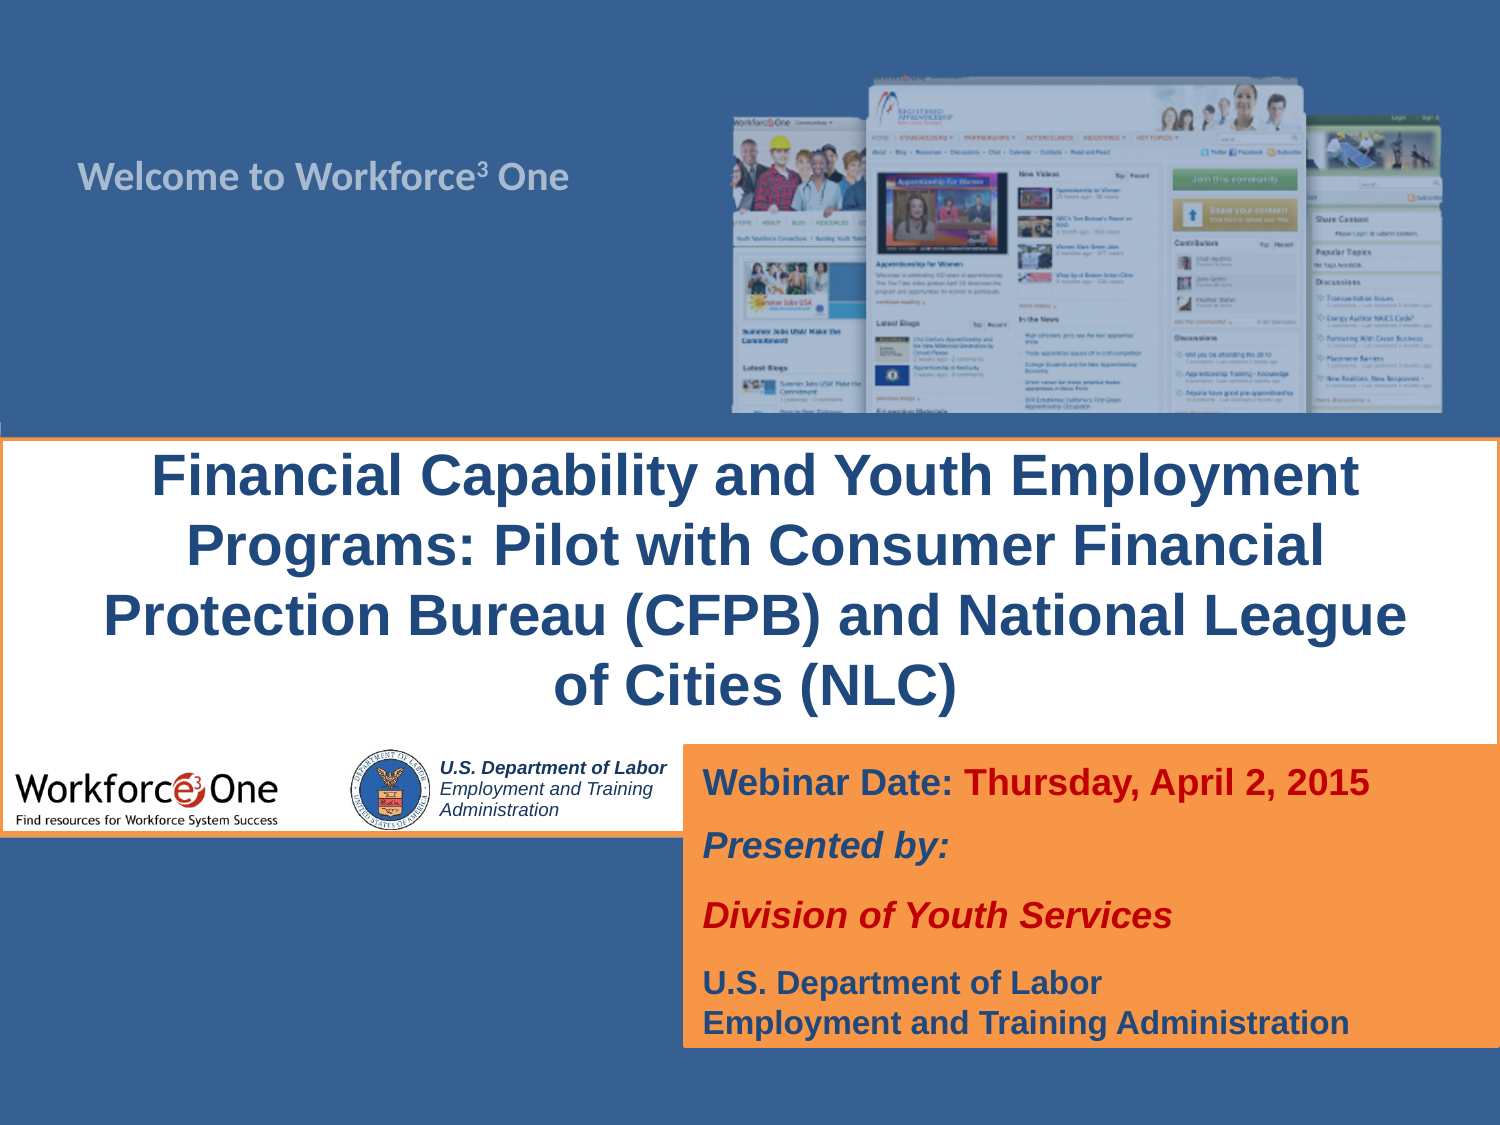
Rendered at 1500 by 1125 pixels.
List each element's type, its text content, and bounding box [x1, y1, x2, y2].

title Financial Capability and Youth Employment Programs: Pilot with Consumer Financial Protection Bureau (CFPB) and National League of Cities (NLC) [62, 474, 1450, 750]
picture [350, 750, 430, 830]
subtitle Webinar Date: Thursday, April 2, 2015 Presented by: Division of Youth Services U.S. Department of Labor Employment and Training Administration [687, 750, 1500, 1038]
picture [0, 724, 300, 875]
